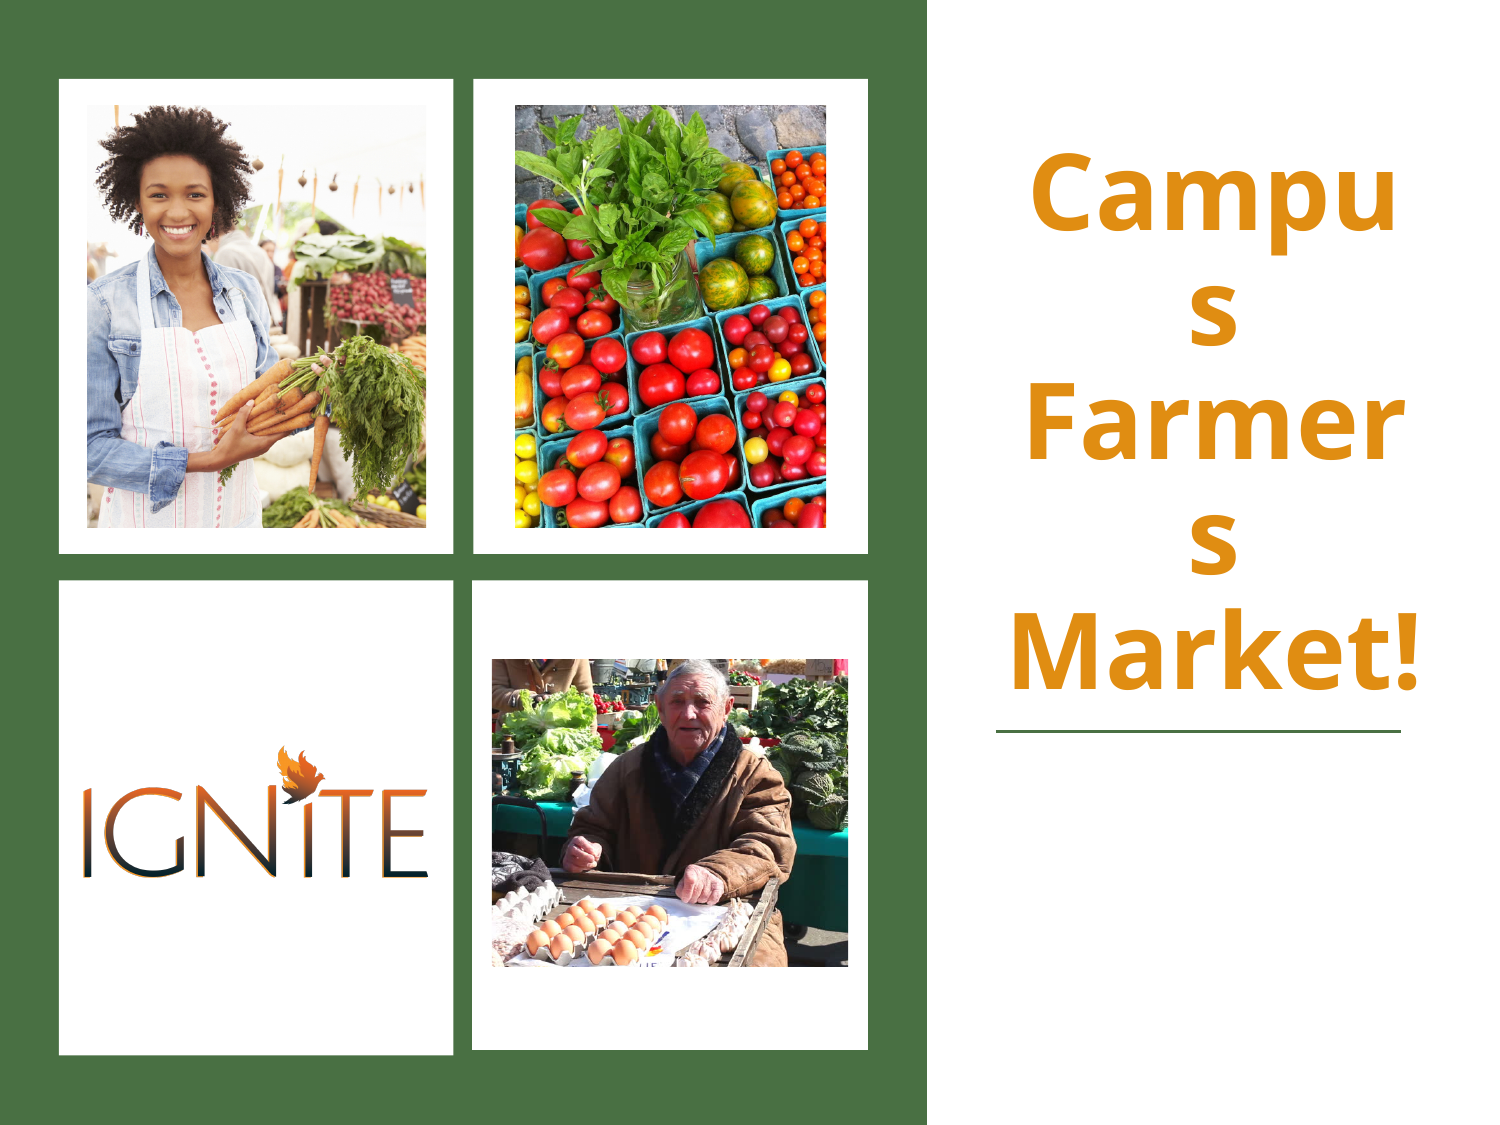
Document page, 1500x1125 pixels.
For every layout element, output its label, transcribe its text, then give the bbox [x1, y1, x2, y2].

text_box [57, 578, 456, 1058]
text_box [0, 0, 929, 1125]
text_box [470, 578, 870, 1052]
picture [514, 105, 827, 528]
picture [86, 105, 427, 528]
title Campus Farmers Market! [986, 78, 1443, 720]
text_box [57, 77, 456, 556]
picture [76, 738, 435, 885]
text_box [471, 77, 870, 556]
picture [491, 659, 849, 968]
